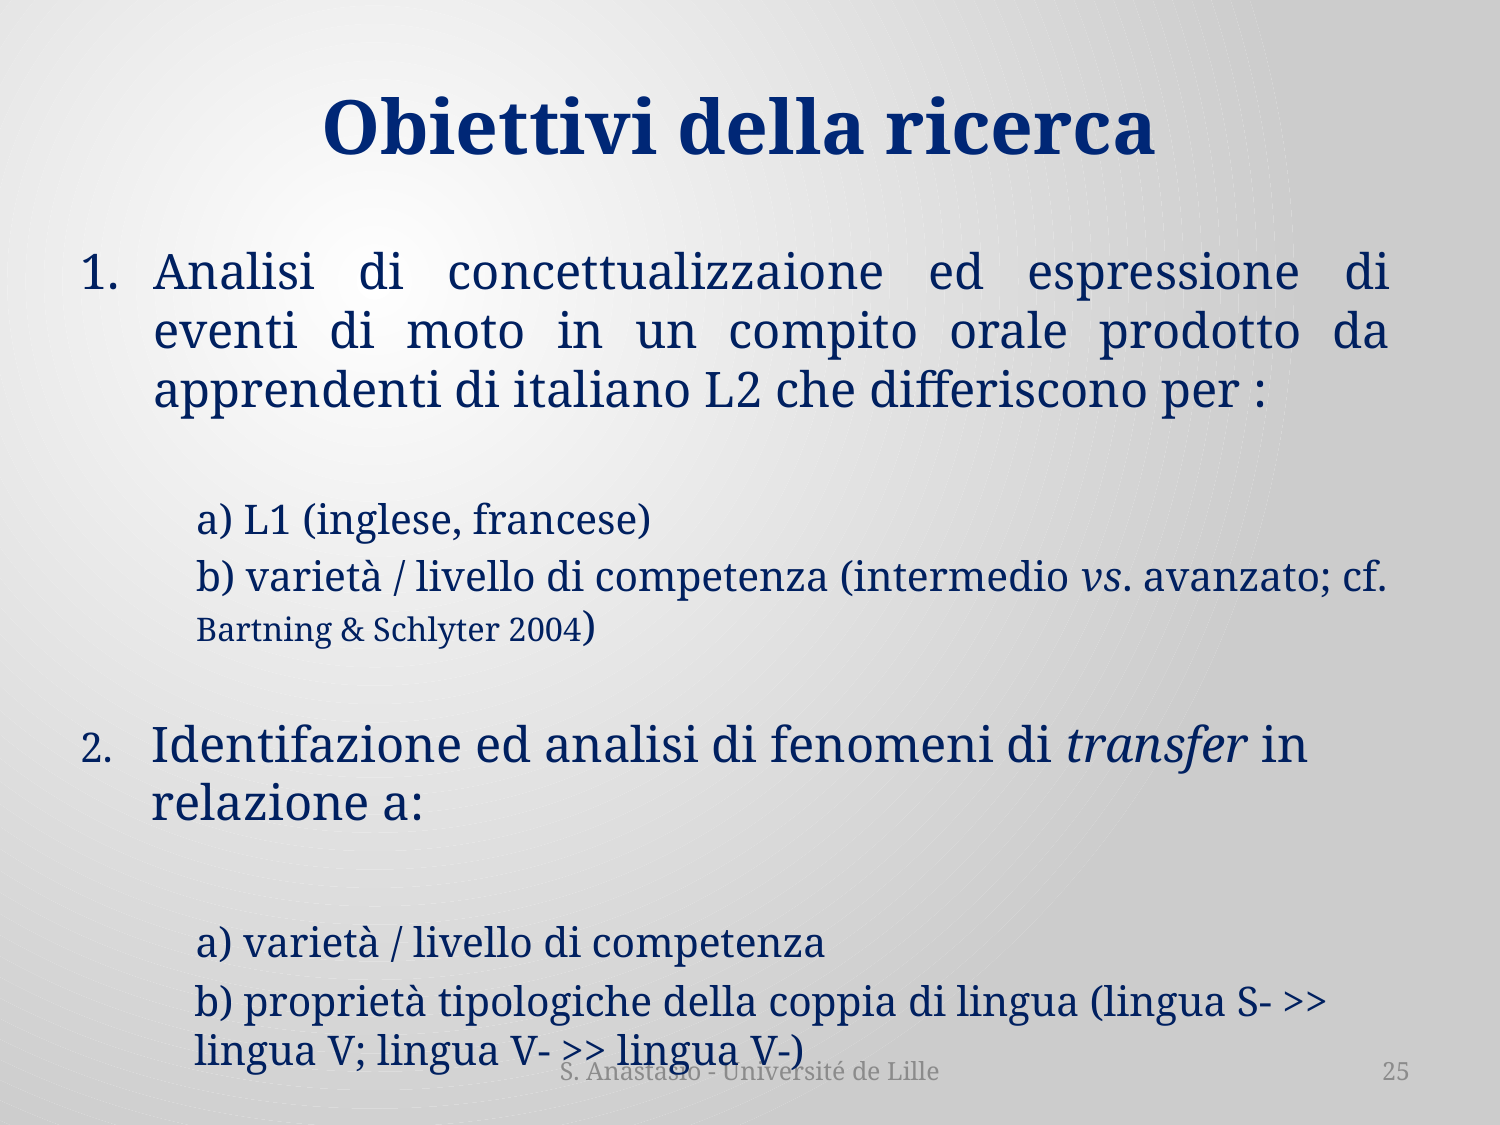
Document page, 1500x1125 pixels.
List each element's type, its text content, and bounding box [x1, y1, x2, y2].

title Obiettivi della ricerca [75, 30, 1425, 219]
list Analisi di concettualizzaione ed espressione di eventi di moto in un compito orale prodotto da apprendenti di italiano L2 che differiscono per : a) L1 (inglese, francese) b) varietà / livello di competenza (intermedio vs. avanzato; cf. Bartning & Schlyter 2004) 2. Identifazione ed analisi di fenomeni di transfer in relazione a: a) varietà / livello di competenza b) proprietà tipologiche della coppia di lingua (lingua S- >> lingua V; lingua V- >> lingua V-) [64, 184, 1407, 1088]
slide_number 25 [1074, 1042, 1425, 1103]
footer S. Anastasio - Université de Lille [512, 1042, 988, 1103]
